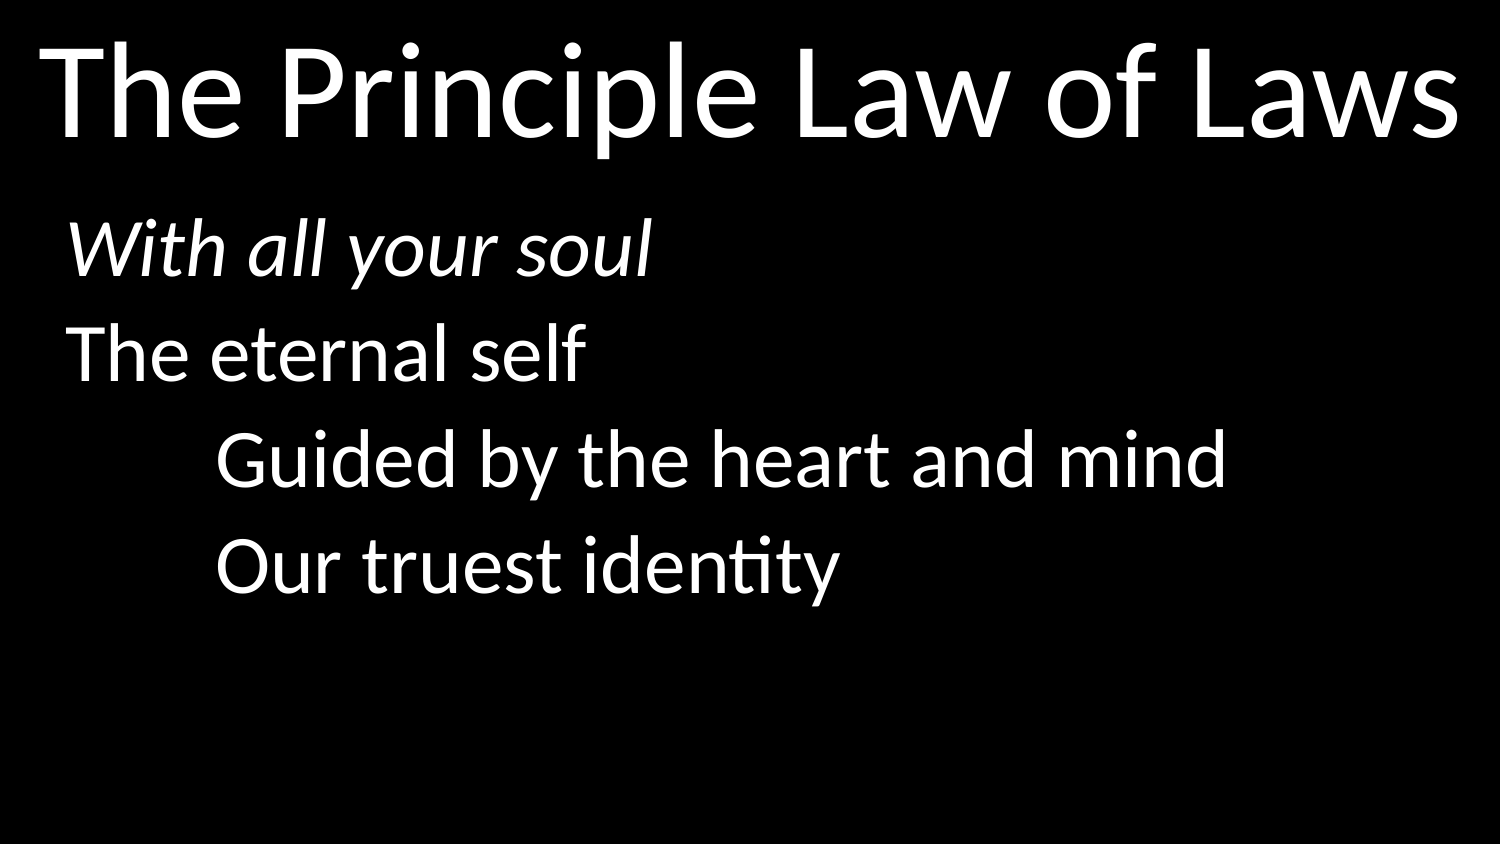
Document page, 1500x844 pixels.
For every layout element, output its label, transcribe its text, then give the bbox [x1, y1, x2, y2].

title The Principle Law of Laws [1, 3, 1500, 183]
list With all your soul The eternal self Guided by the heart and mind Our truest identity [50, 196, 1463, 810]
